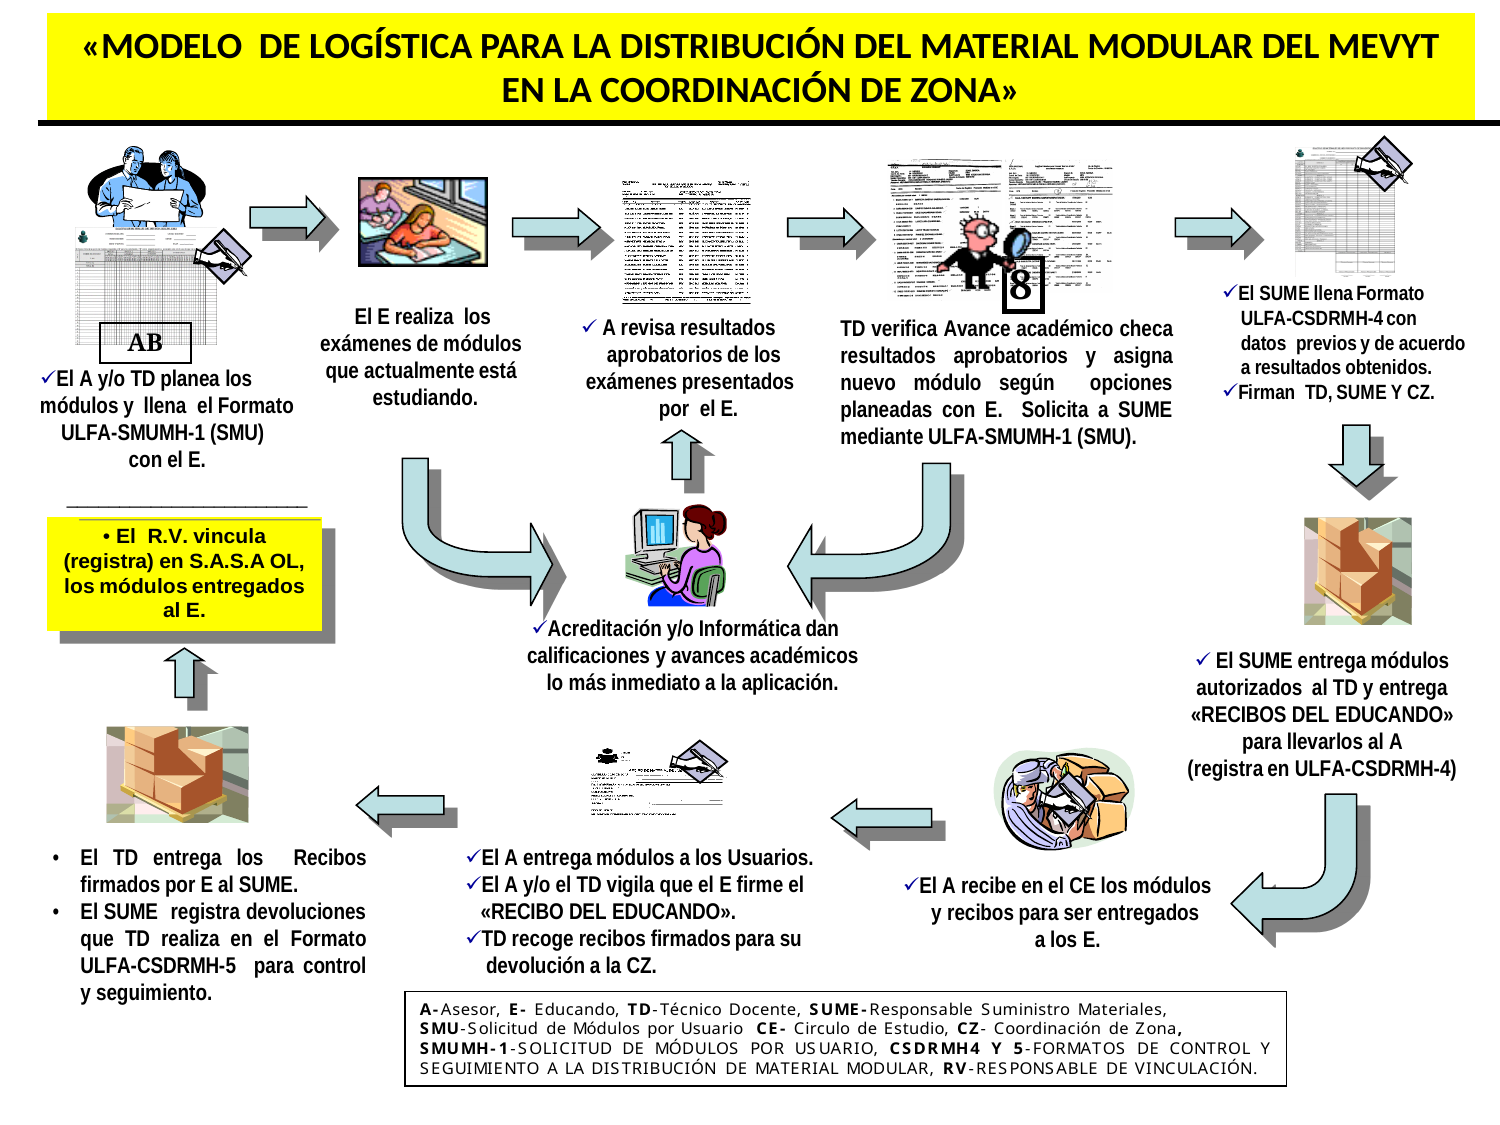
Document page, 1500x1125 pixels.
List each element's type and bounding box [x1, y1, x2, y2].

text_box [0, 0, 1500, 1107]
